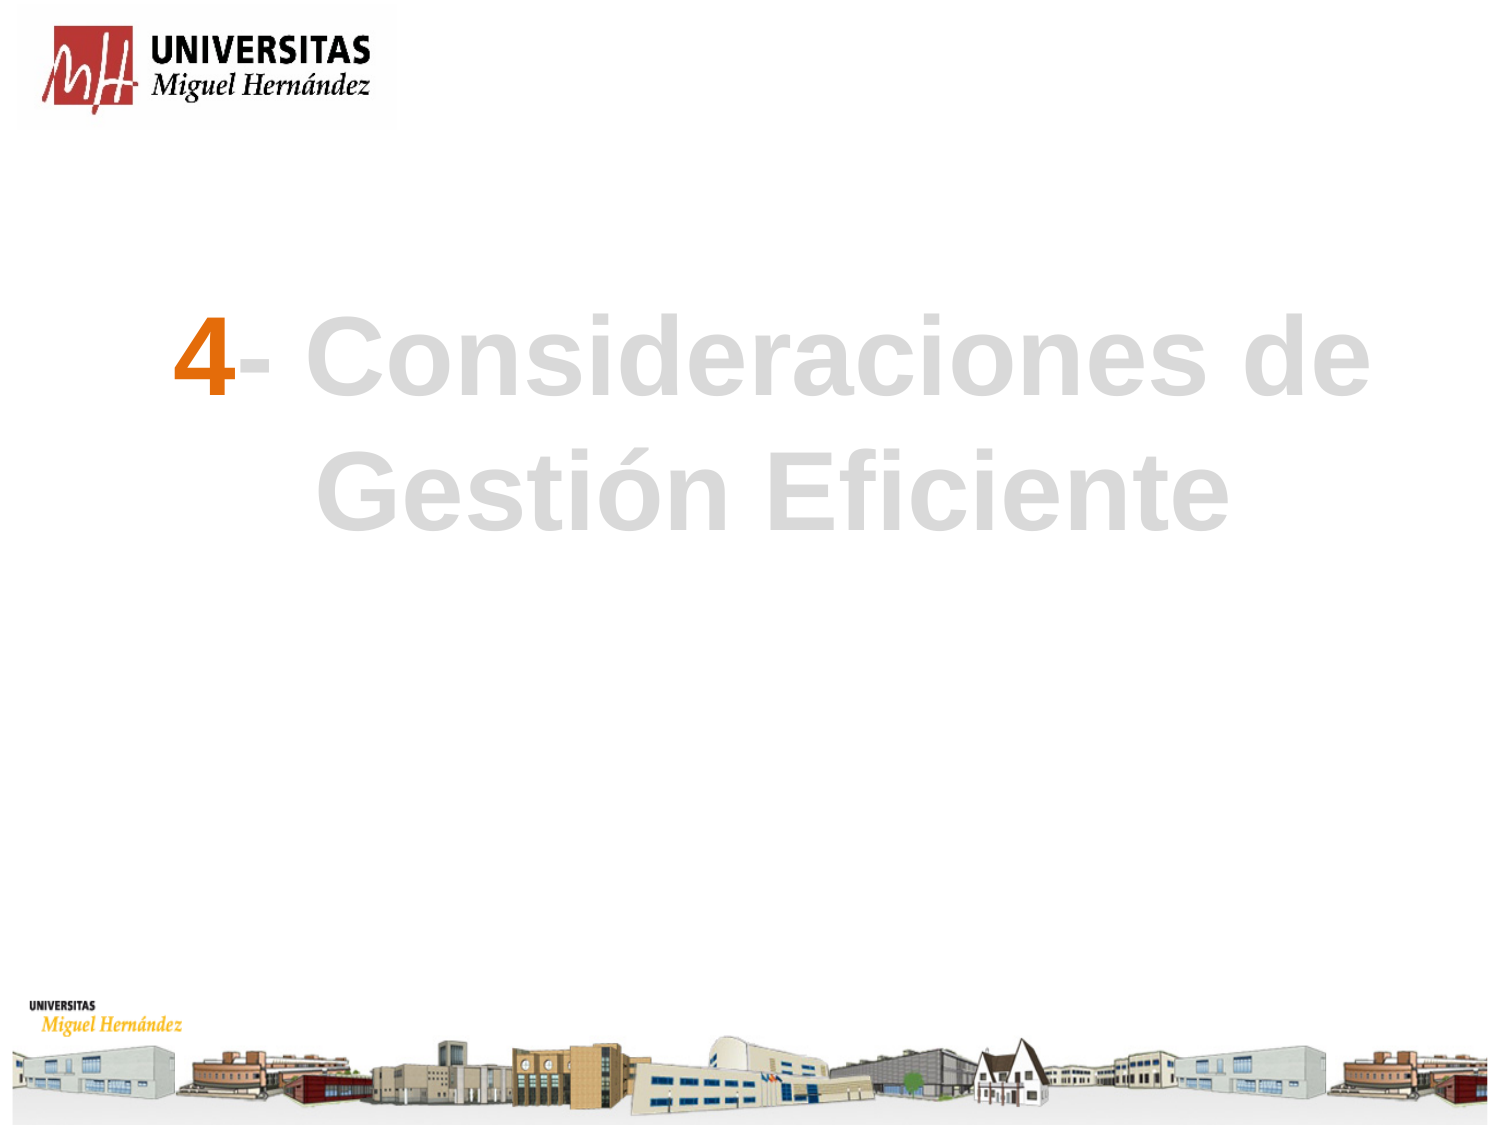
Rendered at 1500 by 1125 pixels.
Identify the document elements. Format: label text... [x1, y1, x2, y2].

text_box 4- Consideraciones de Gestión Eficiente [123, 275, 1424, 696]
picture [17, 4, 397, 131]
picture [0, 987, 1500, 1125]
